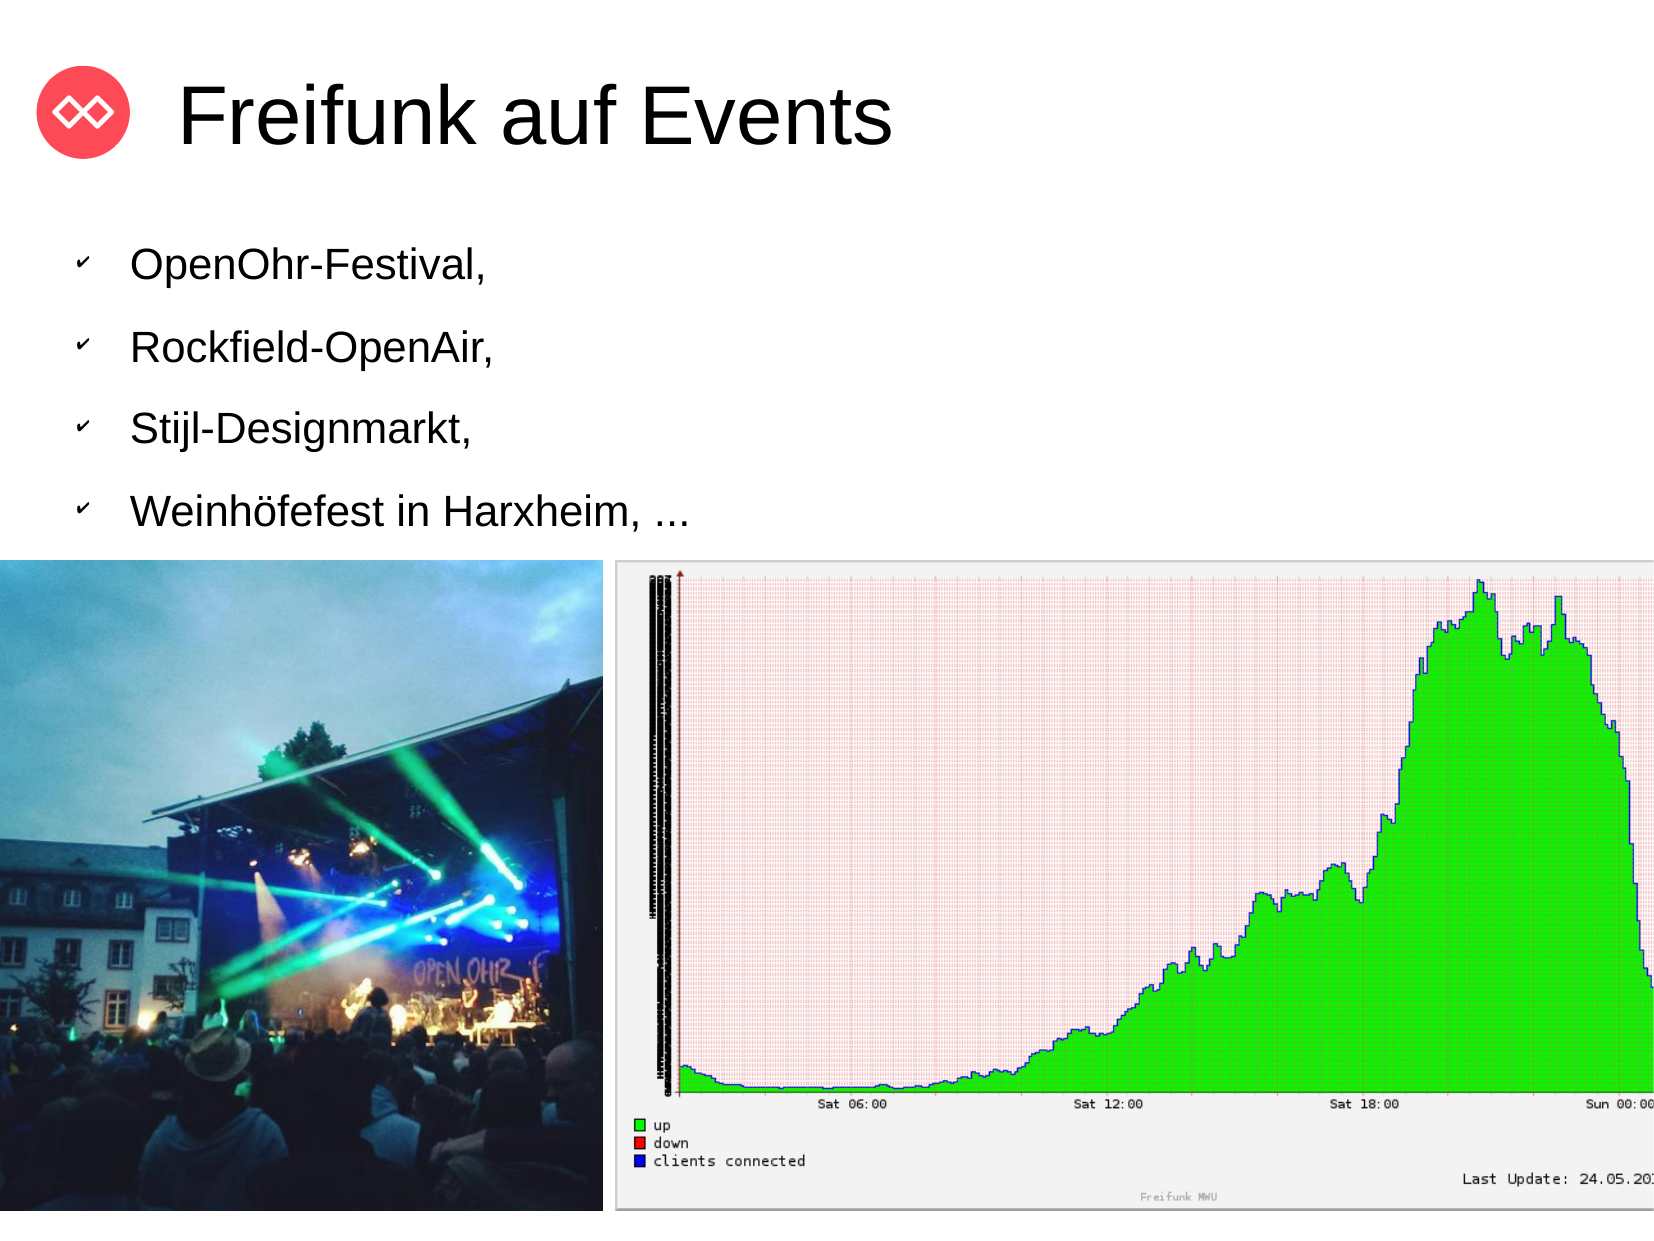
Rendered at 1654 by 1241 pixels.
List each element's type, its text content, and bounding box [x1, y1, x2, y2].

list OpenOhr-Festival, Rockfield-OpenAir, Stijl-Designmarkt, Weinhöfefest in Harxheim, ... [59, 236, 1359, 532]
picture [17, 46, 149, 178]
picture [0, 560, 603, 1211]
picture [615, 560, 1654, 1211]
title Freifunk auf Events [177, 8, 1465, 216]
